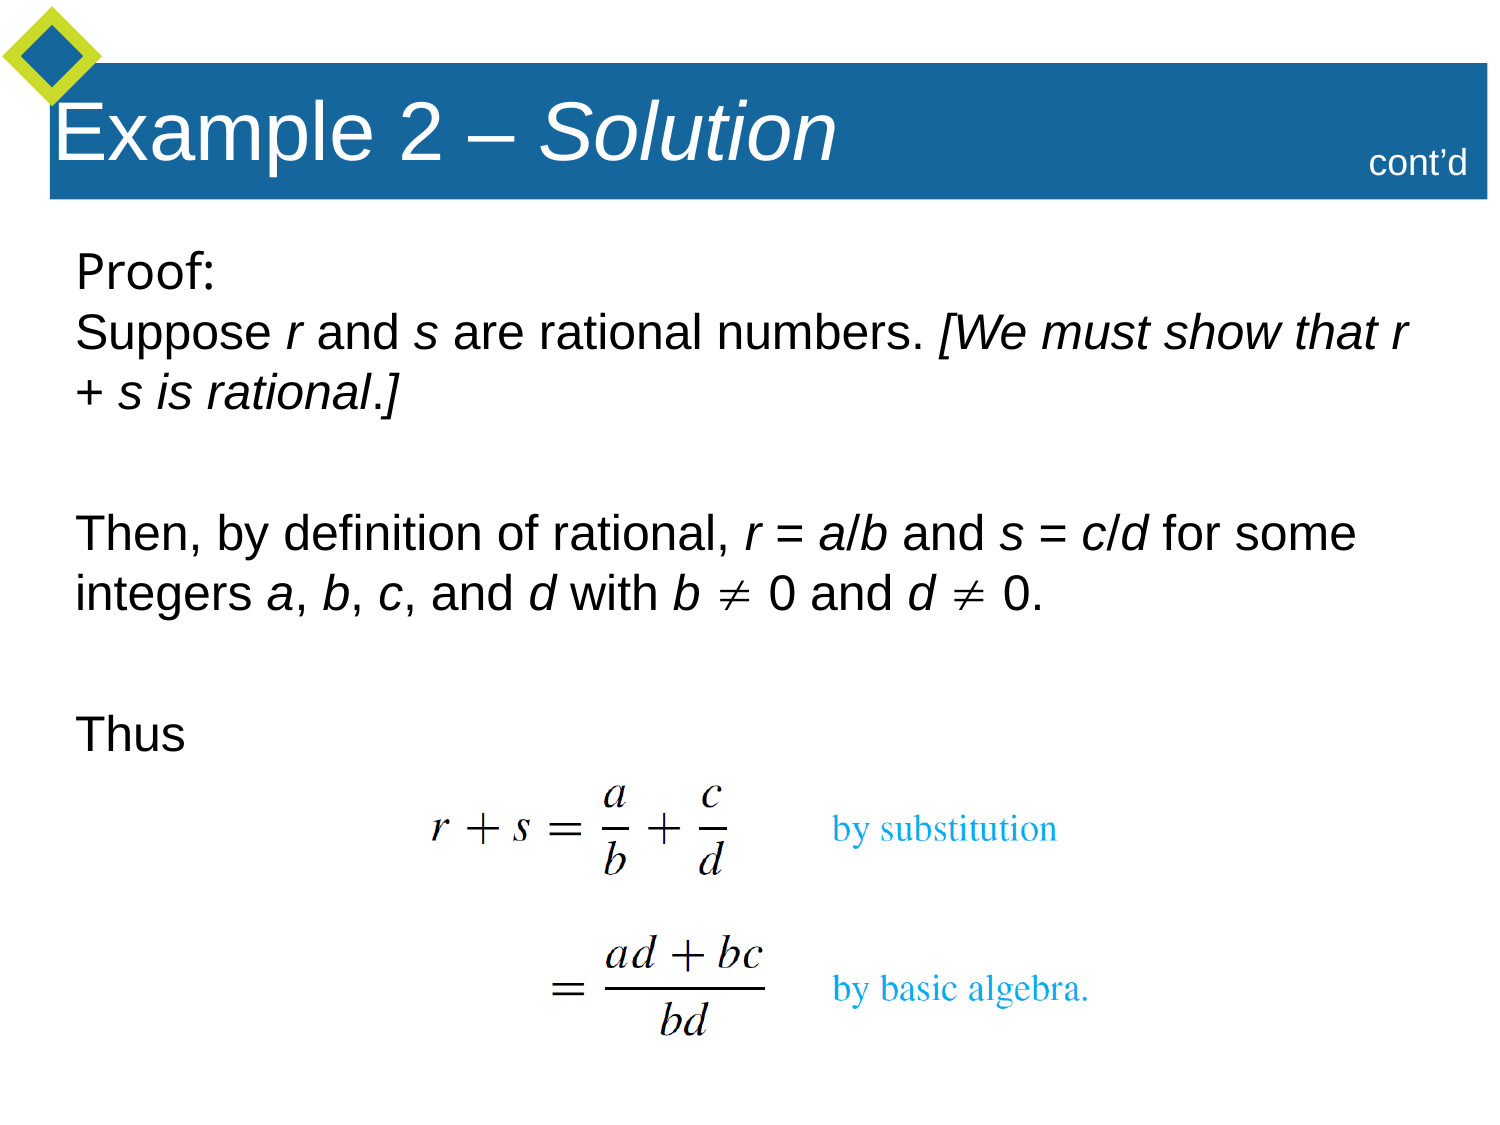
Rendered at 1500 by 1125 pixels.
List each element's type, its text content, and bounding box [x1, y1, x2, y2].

picture [421, 770, 1079, 884]
picture [539, 920, 1098, 1051]
text_box cont’d [1368, 138, 1469, 184]
list Proof: Suppose r and s are rational numbers. [We must show that r + s is rational.] Then, by definition of rational, r = a/b and s = c/d for some integers a, b, c, and d with b ≠ 0 and d ≠ 0. Thus [75, 239, 1425, 1103]
title Example 2 – Solution [52, 33, 1403, 221]
